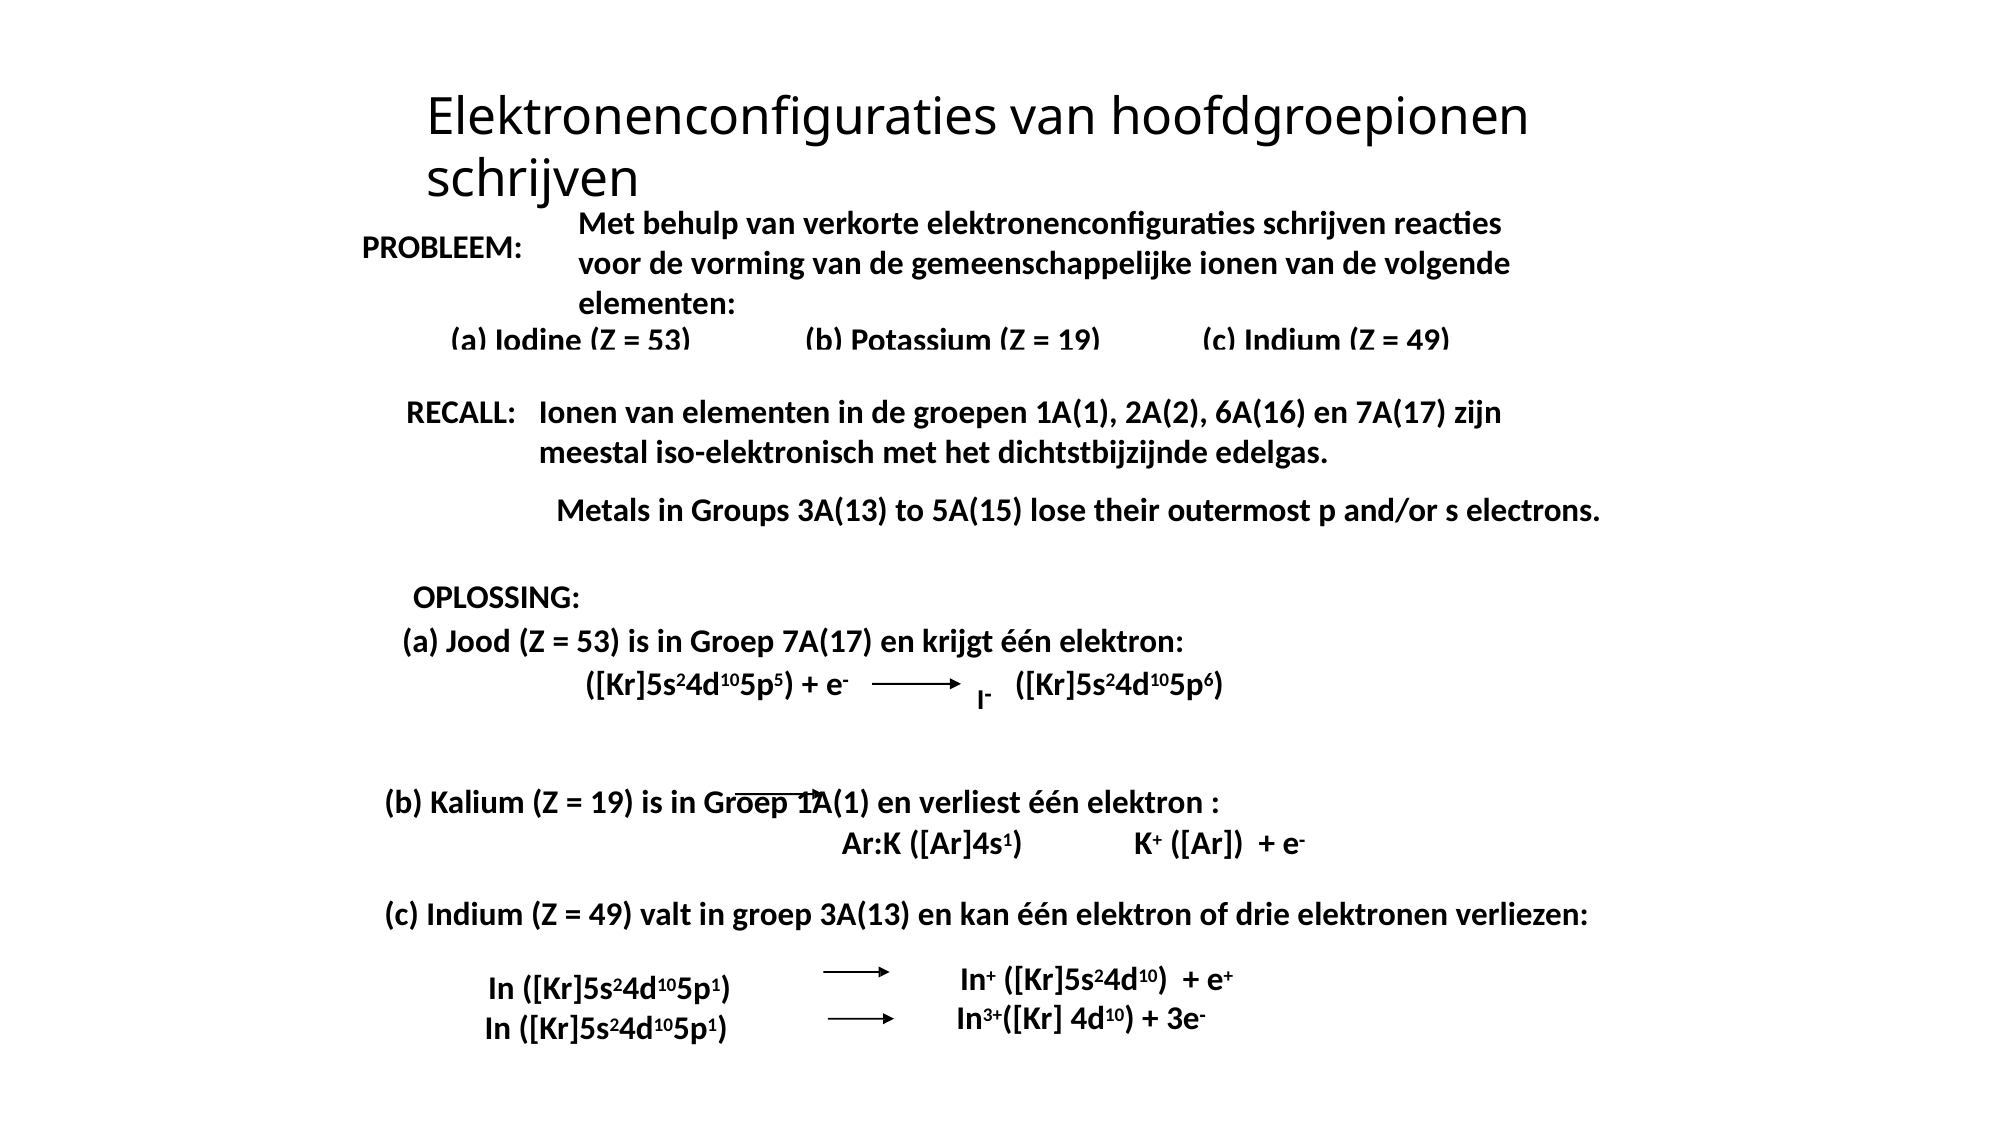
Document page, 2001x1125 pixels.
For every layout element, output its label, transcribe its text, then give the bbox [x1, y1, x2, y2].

text_box In+ ([Kr]5s24d10) + e+ In3+([Kr] 4d10) + 3e‐ [951, 955, 1248, 1037]
text_box Ionen van elementen in de groepen 1A(1), 2A(2), 6A(16) en 7A(17) zijn meestal iso-elektronisch met het dichtstbijzijnde edelgas. [537, 388, 1510, 470]
text_box PROBLEEM: [360, 223, 554, 265]
text_box RECALL: [404, 388, 518, 431]
text_box [823, 966, 890, 978]
text_box Metals in Groups 3A(13) to 5A(15) lose their outermost p and/or s electrons. OPLOSSING: (a) Jood (Z = 53) is in Groep 7A(17) en krijgt één elektron: [400, 486, 1639, 660]
title Elektronenconfiguraties van hoofdgroepionen schrijven [424, 49, 1640, 239]
text_box In ([Kr]5s24d105p1) In ([Kr]5s24d105p1) [479, 965, 743, 1047]
text_box [338, 349, 1662, 492]
text_box (a) Iodine (Z = 53) (b) Potassium (Z = 19) (c) Indium (Z = 49) [448, 316, 1451, 349]
text_box ([Kr]5s24d105p5) + e‐ ([Kr]5s24d105p6) [577, 660, 1231, 702]
text_box [827, 1013, 895, 1025]
text_box Met behulp van verkorte elektronenconfiguraties schrijven reacties voor de vorming van de gemeenschappelijke ionen van de volgende elementen: [576, 200, 1552, 322]
text_box [872, 678, 962, 690]
text_box I‐ [971, 650, 999, 660]
text_box I‐ [971, 702, 999, 716]
text_box Kalium (Z = 19) is in Groep 1A(1) en verliest één elektron : Ar:K ([Ar]4s1) K+ ([Ar]) + e‐ Indium (Z = 49) valt in groep 3A(13) en kan één elektron of drie elektronen verliezen: [377, 778, 1662, 933]
